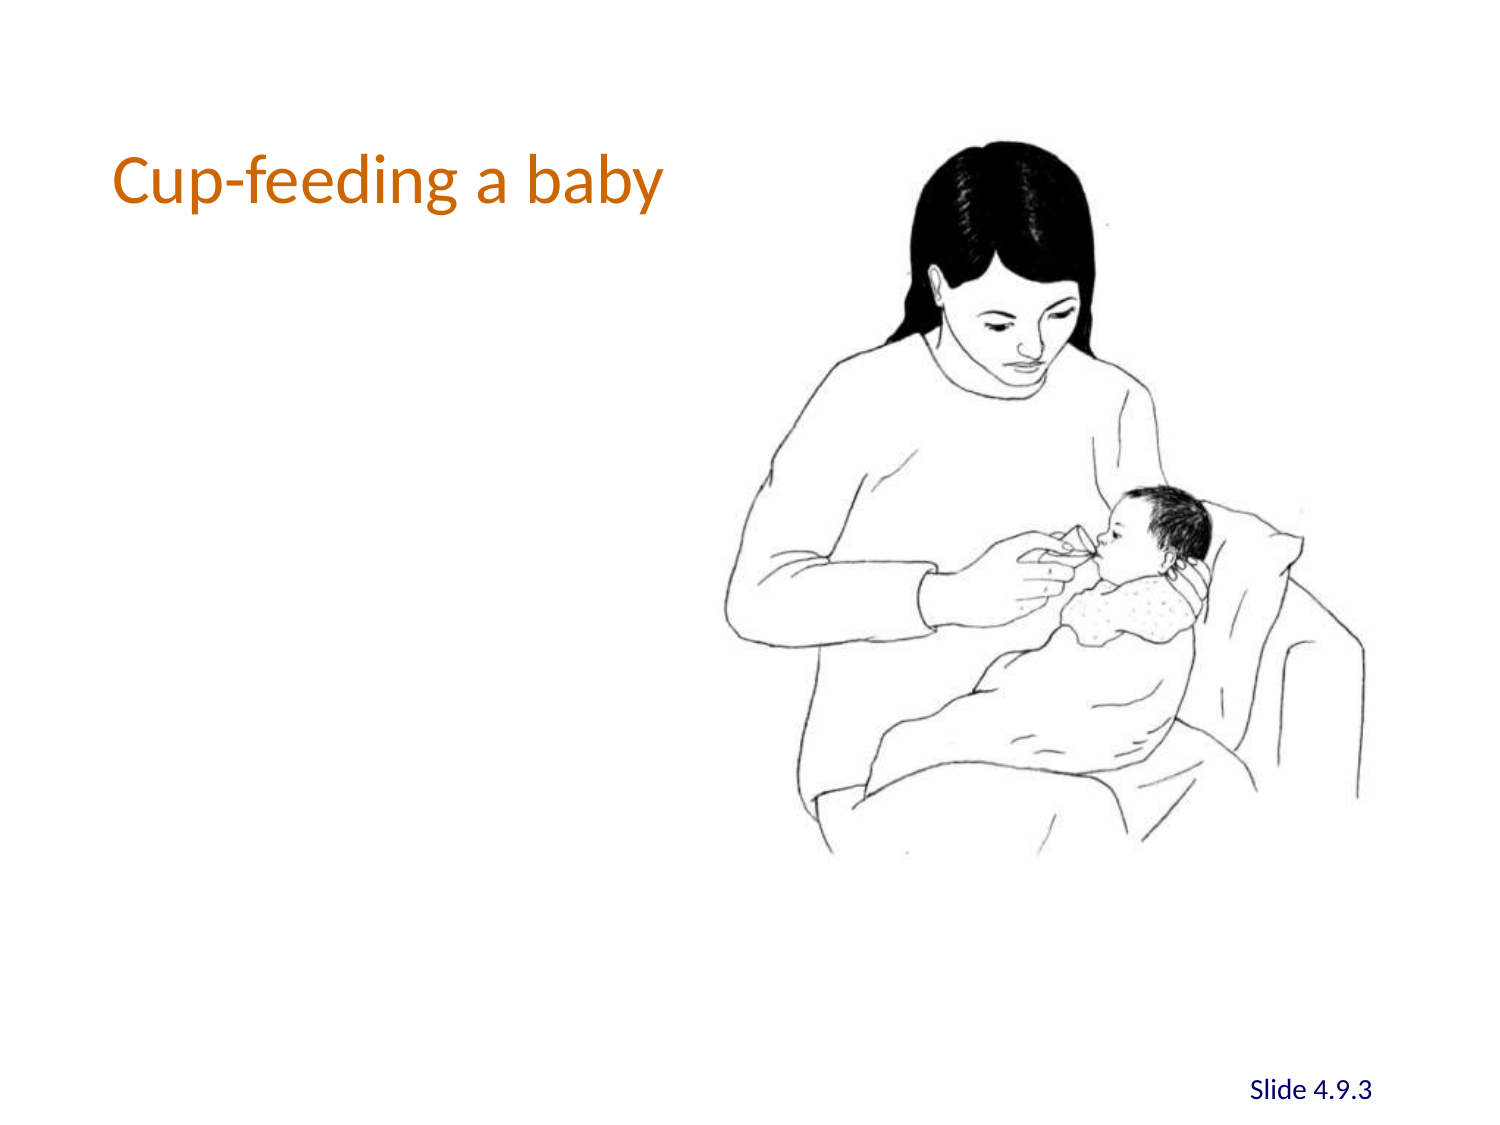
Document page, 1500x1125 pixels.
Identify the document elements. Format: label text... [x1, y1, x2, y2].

title Cup-feeding a baby [77, 62, 700, 288]
text_box Slide 4.9.3 [1074, 1062, 1388, 1100]
picture [710, 124, 1388, 876]
